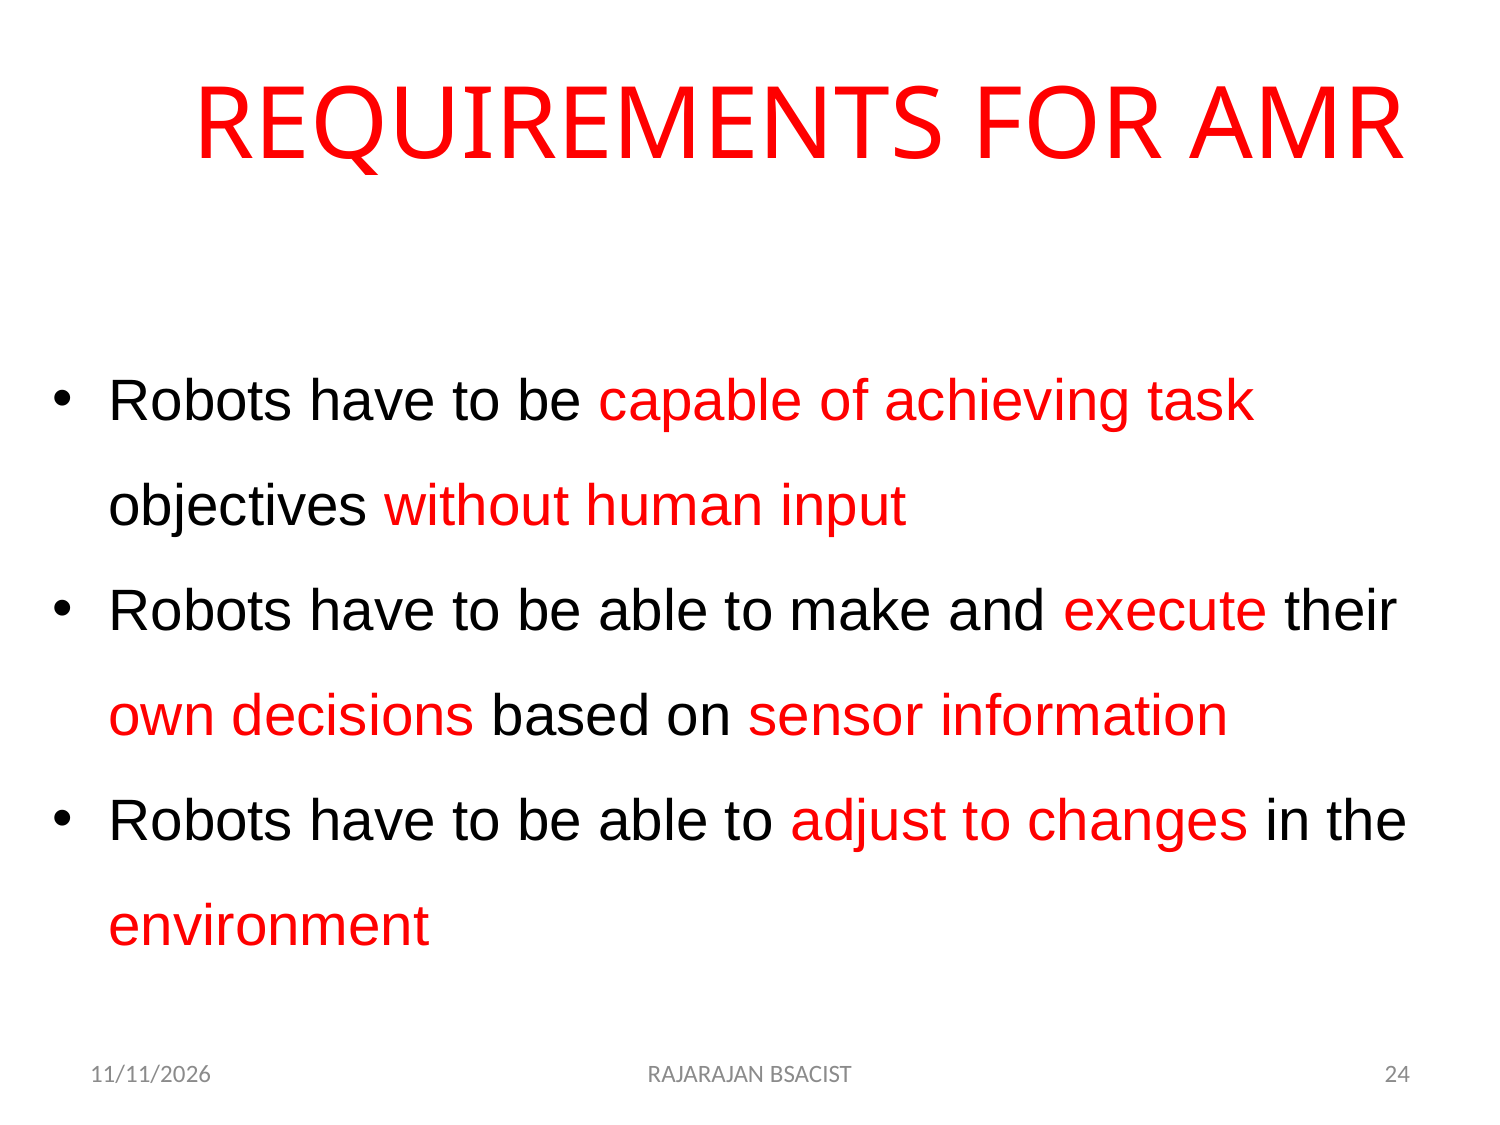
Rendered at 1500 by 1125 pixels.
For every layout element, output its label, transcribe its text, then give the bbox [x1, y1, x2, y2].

slide_number 24 [1074, 1042, 1425, 1103]
title REQUIREMENTS FOR AMR [37, 74, 1500, 164]
footer RAJARAJAN BSACIST [512, 1042, 988, 1103]
text_box Robots have to be capable of achieving task objectives without human input Robots have to be able to make and execute their own decisions based on sensor information Robots have to be able to adjust to changes in the environment [37, 249, 1450, 965]
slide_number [75, 1042, 425, 1103]
